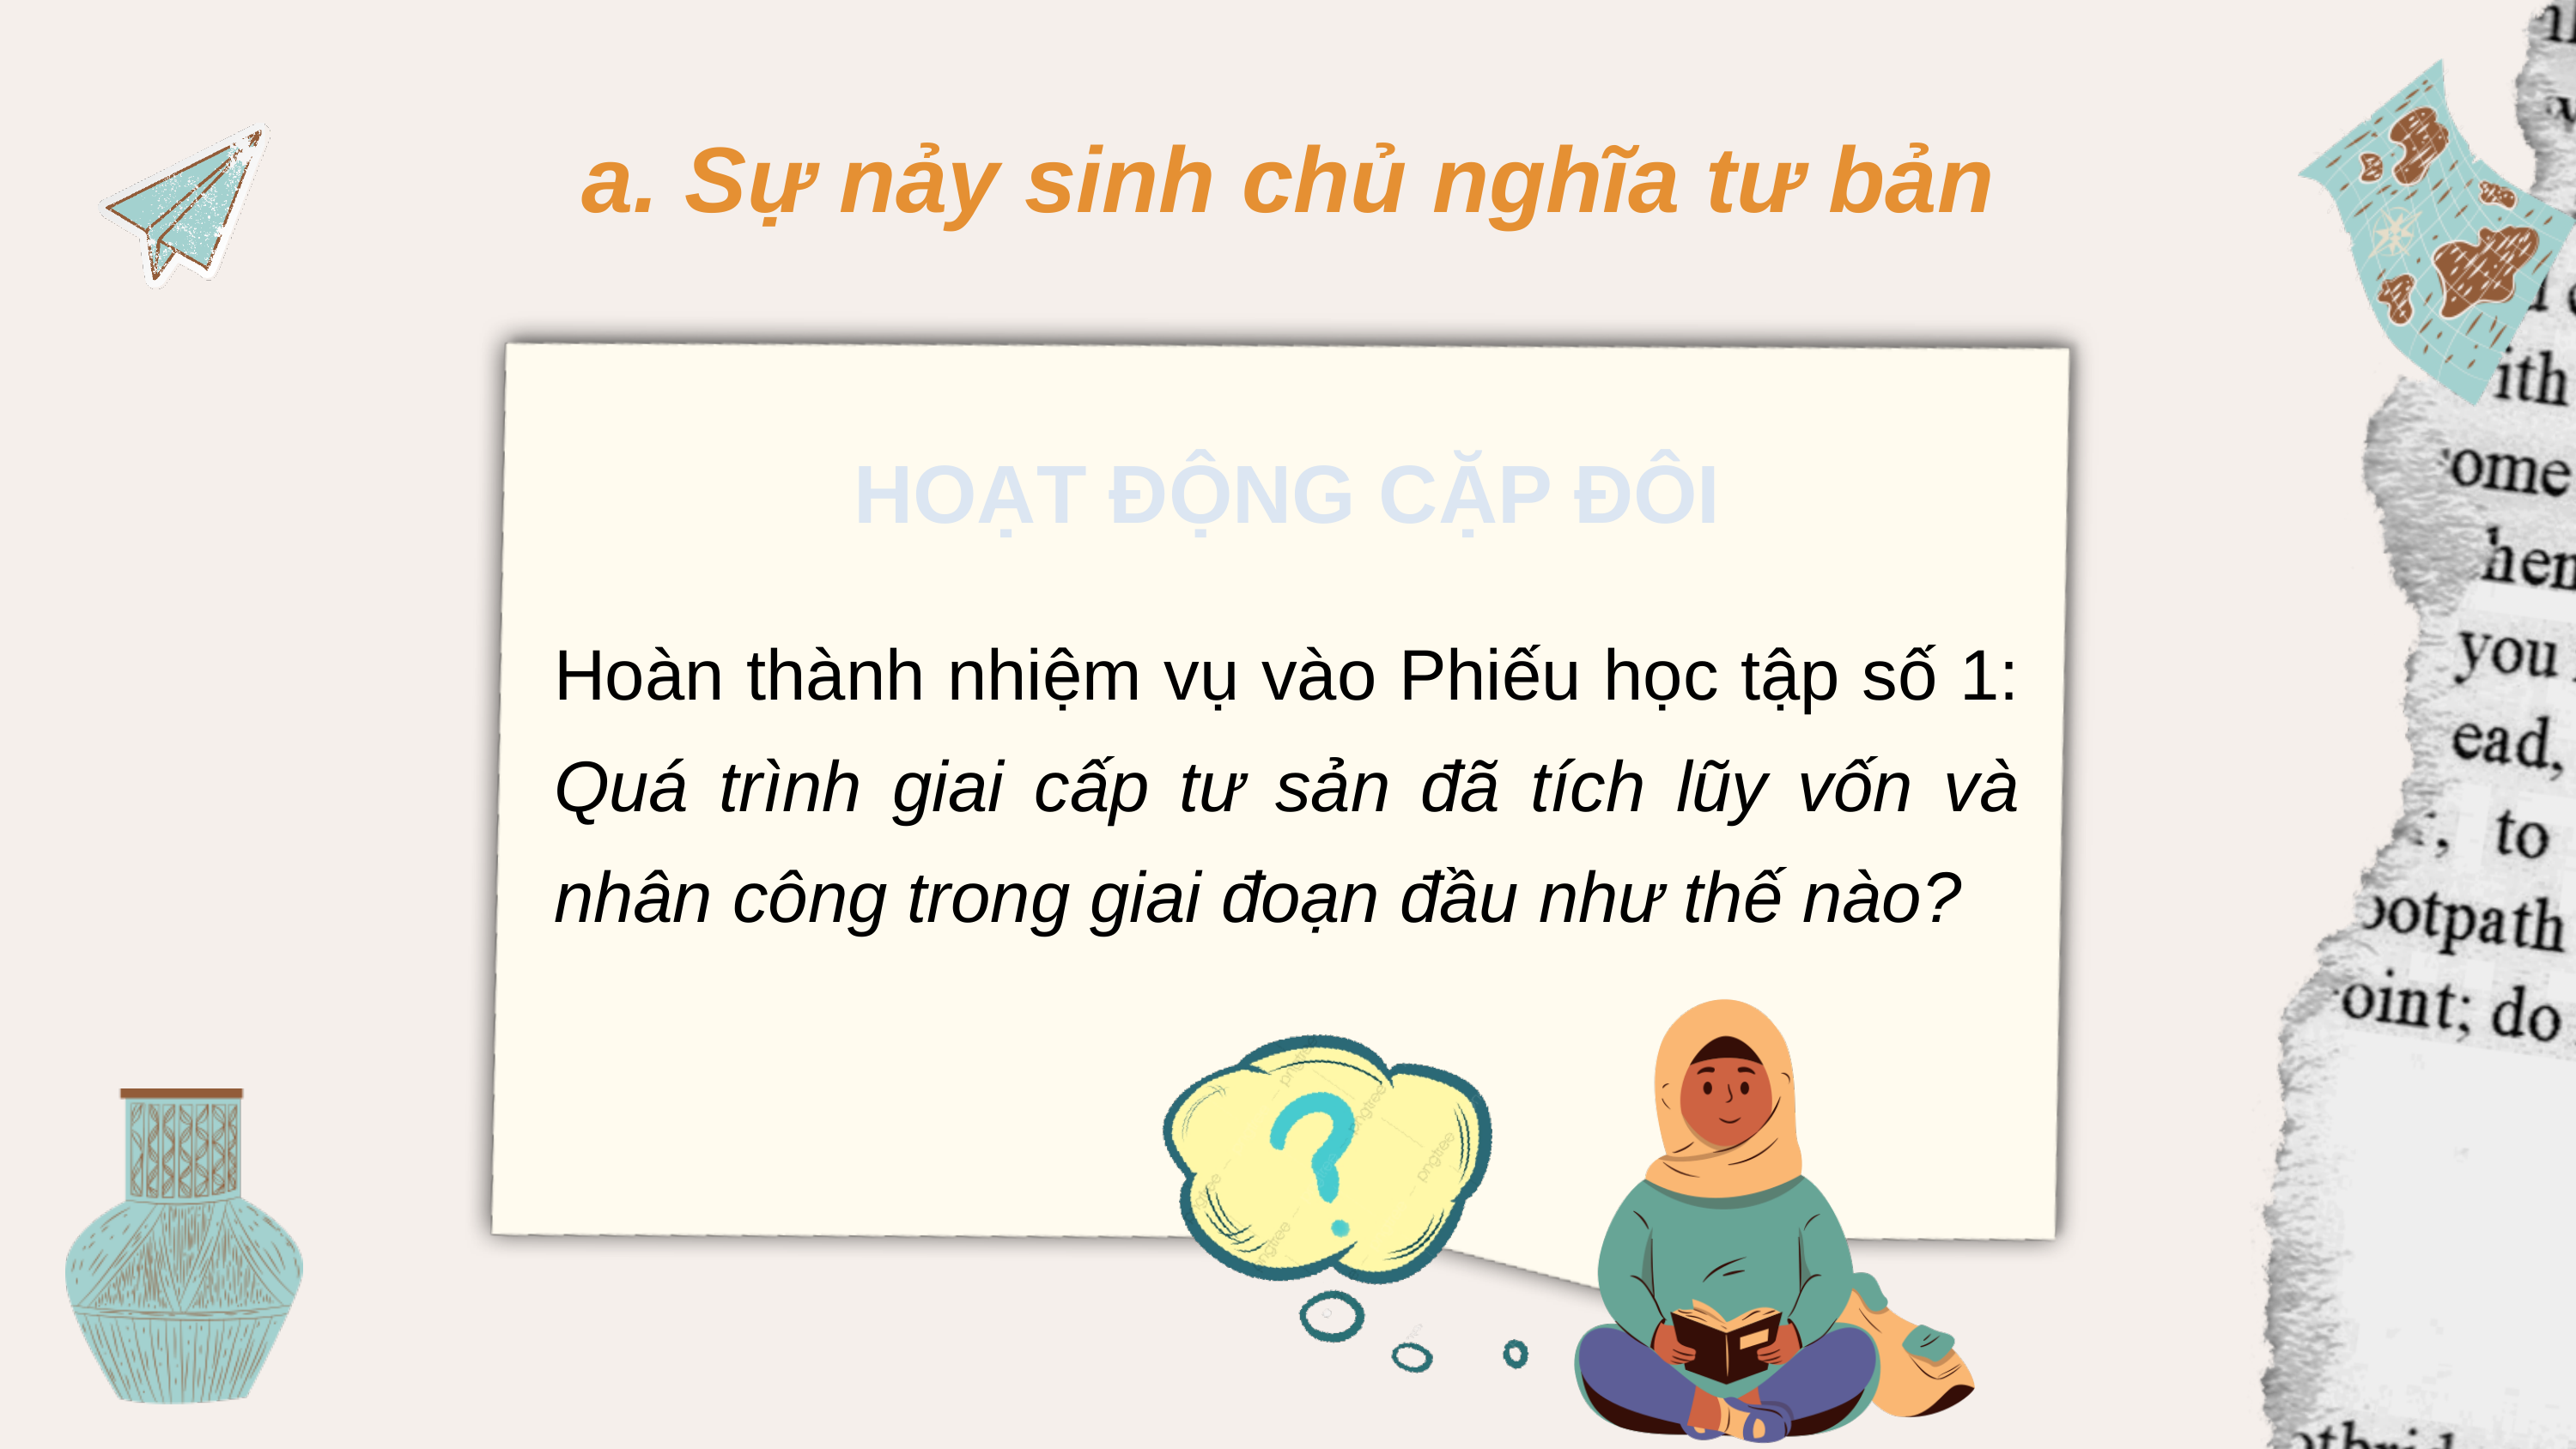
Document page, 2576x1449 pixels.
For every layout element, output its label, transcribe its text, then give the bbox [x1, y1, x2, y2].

picture [448, 234, 2127, 1449]
picture [98, 123, 270, 289]
picture [2201, 0, 2576, 1449]
picture [65, 1088, 303, 1404]
text_box a. Sự nảy sinh chủ nghĩa tư bản [0, 91, 2282, 238]
